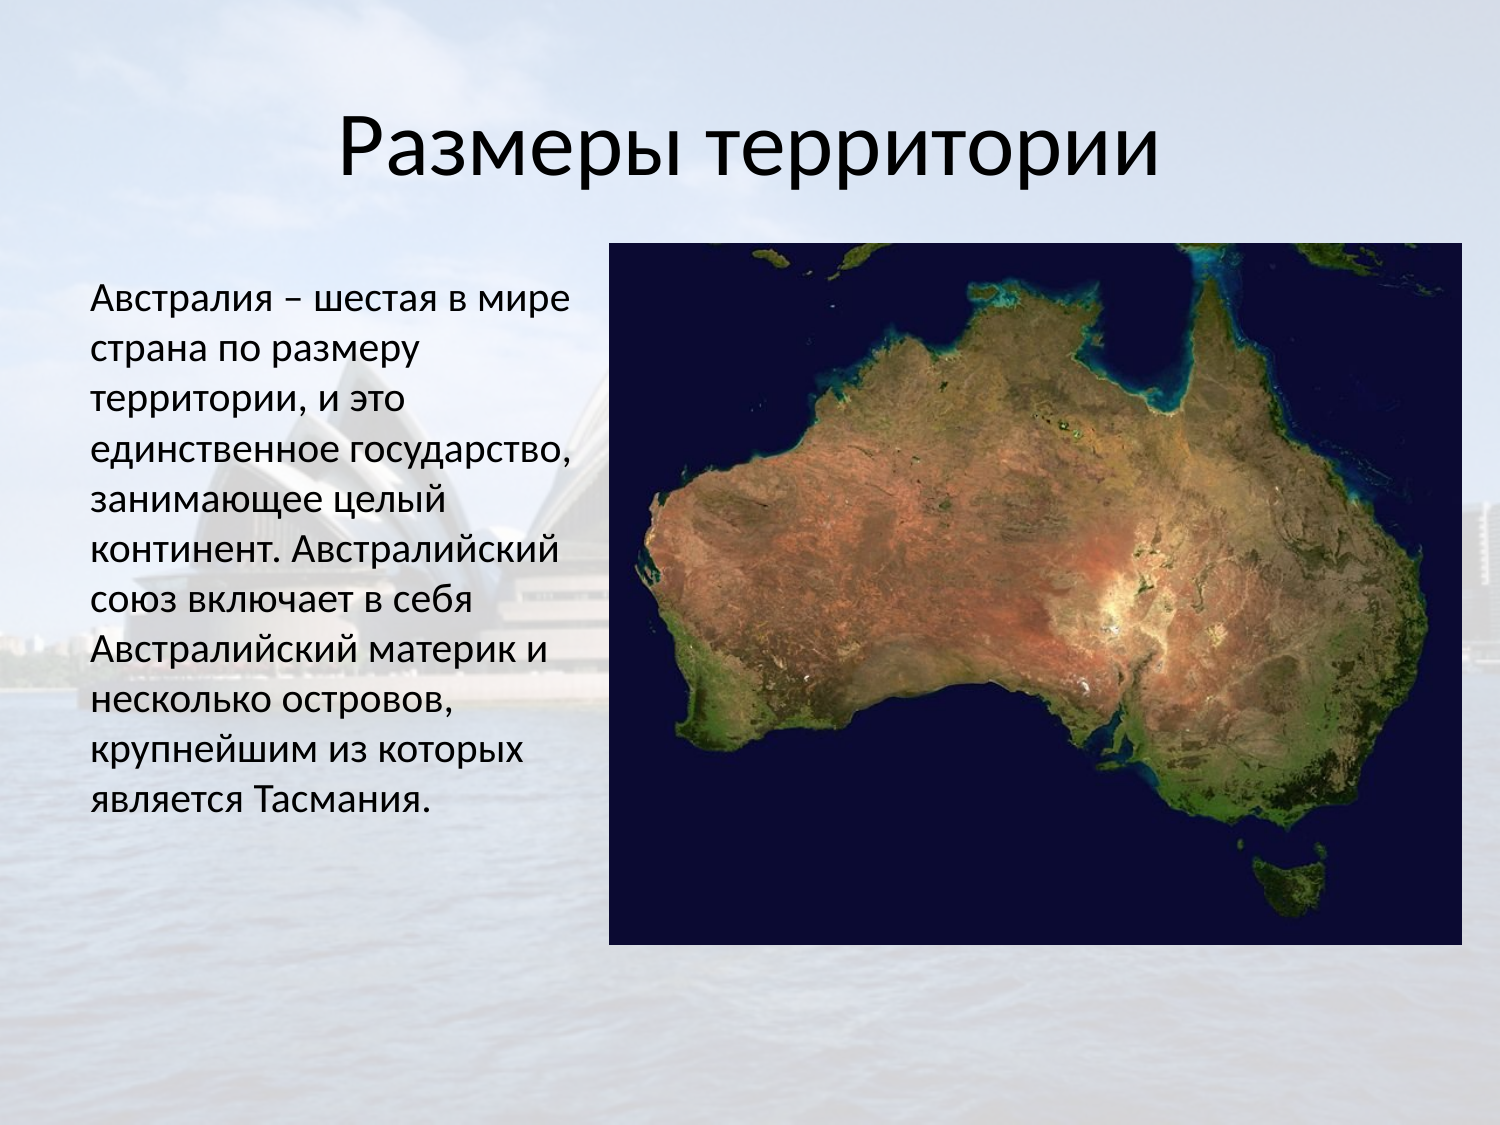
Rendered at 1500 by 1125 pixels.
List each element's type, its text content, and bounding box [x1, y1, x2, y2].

picture [609, 243, 1463, 946]
title Размеры территории [75, 45, 1425, 233]
list Австралия – шестая в мире страна по размеру территории, и это единственное государство, занимающее целый континент. Австралийский союз включает в себя Австралийский материк и несколько островов, крупнейшим из которых является Тасмания. [75, 262, 644, 1005]
